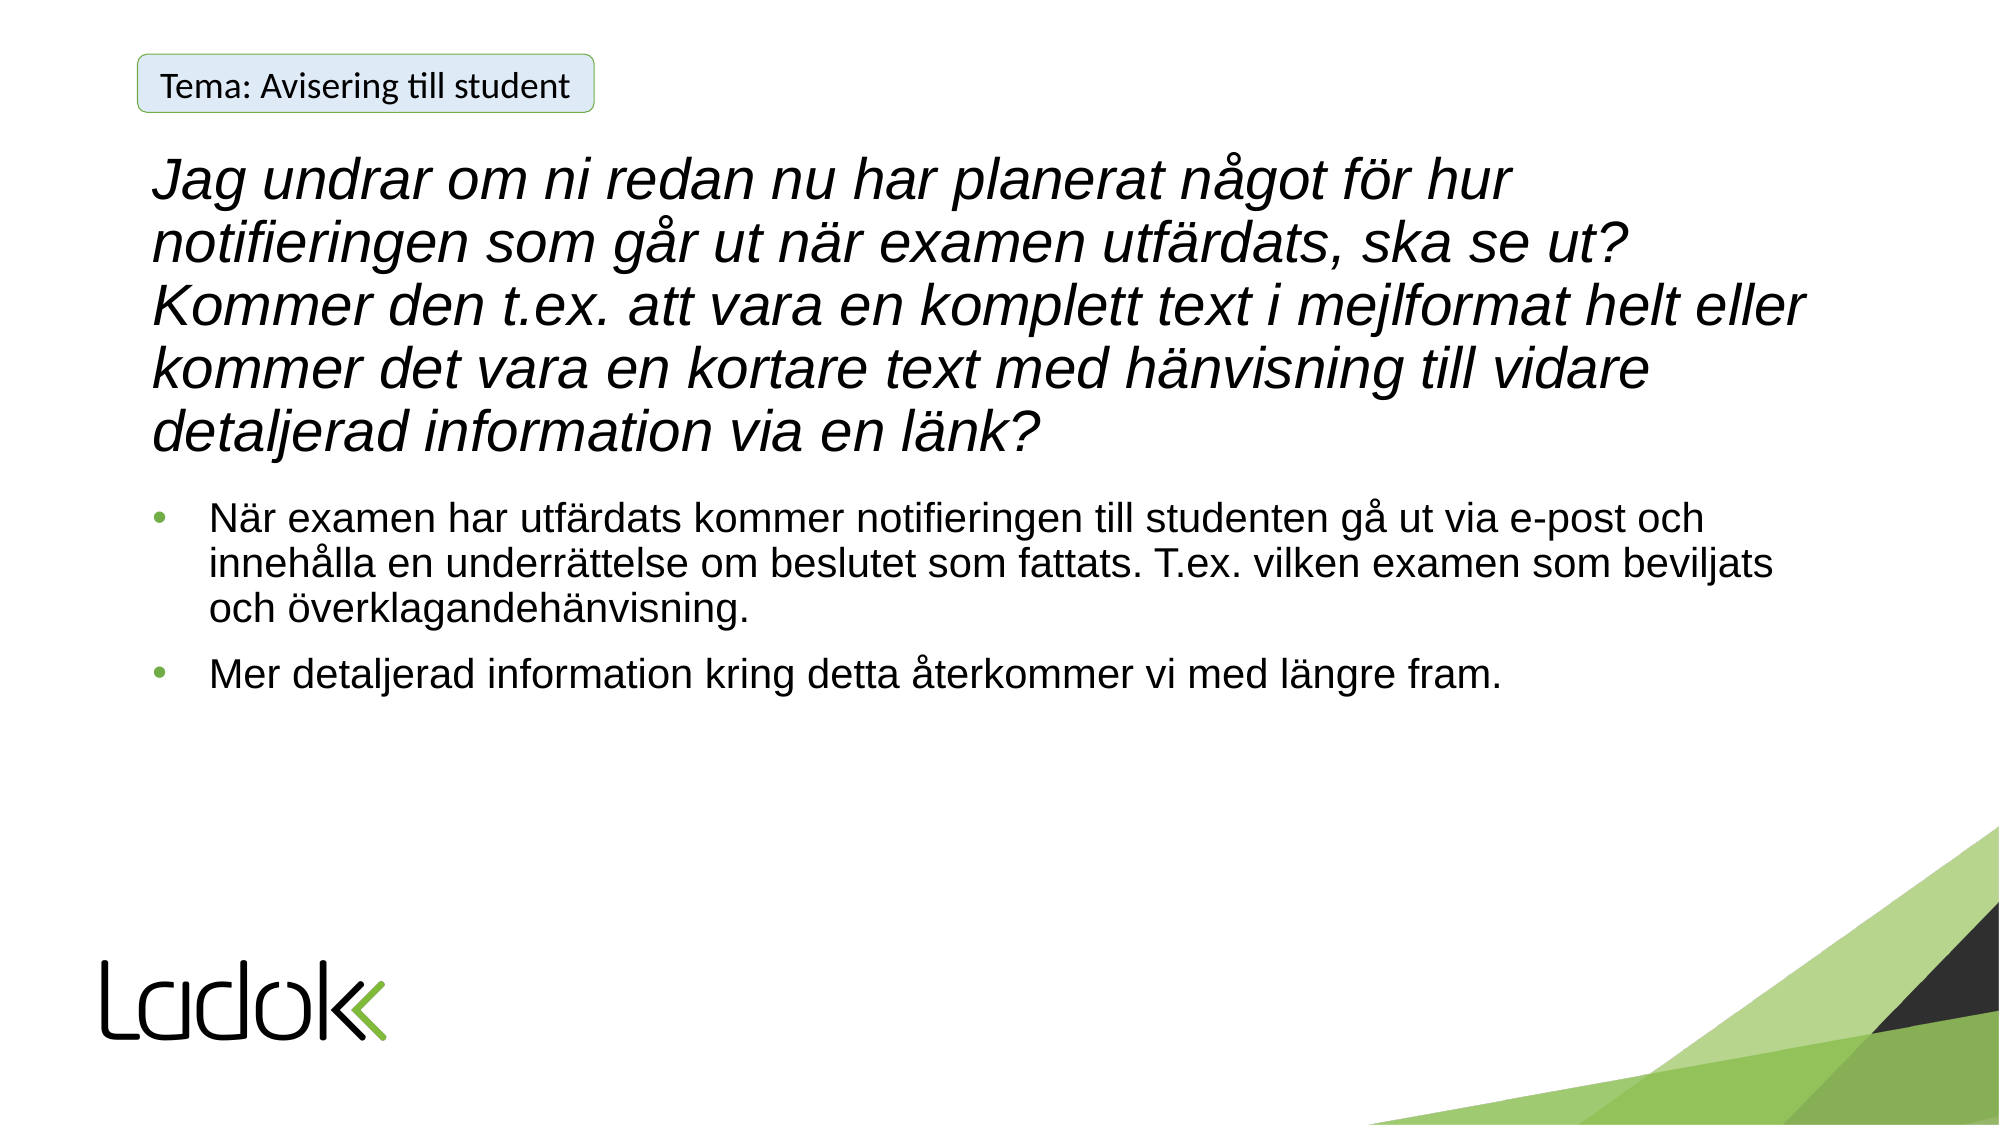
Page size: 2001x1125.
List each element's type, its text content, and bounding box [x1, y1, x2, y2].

title Jag undrar om ni redan nu har planerat något för hur notifieringen som går ut när examen utfärdats, ska se ut? Kommer den t.ex. att vara en komplett text i mejlformat helt eller kommer det vara en kortare text med hänvisning till vidare detaljerad information via en länk? [137, 246, 1863, 367]
picture [101, 960, 388, 1042]
list När examen har utfärdats kommer notifieringen till studenten gå ut via e-post och innehålla en underrättelse om beslutet som fattats. T.ex. vilken examen som beviljats och överklagandehänvisning. Mer detaljerad information kring detta återkommer vi med längre fram. [137, 489, 1863, 699]
text_box Tema: Avisering till student [136, 53, 595, 113]
picture [1161, 804, 2000, 1125]
